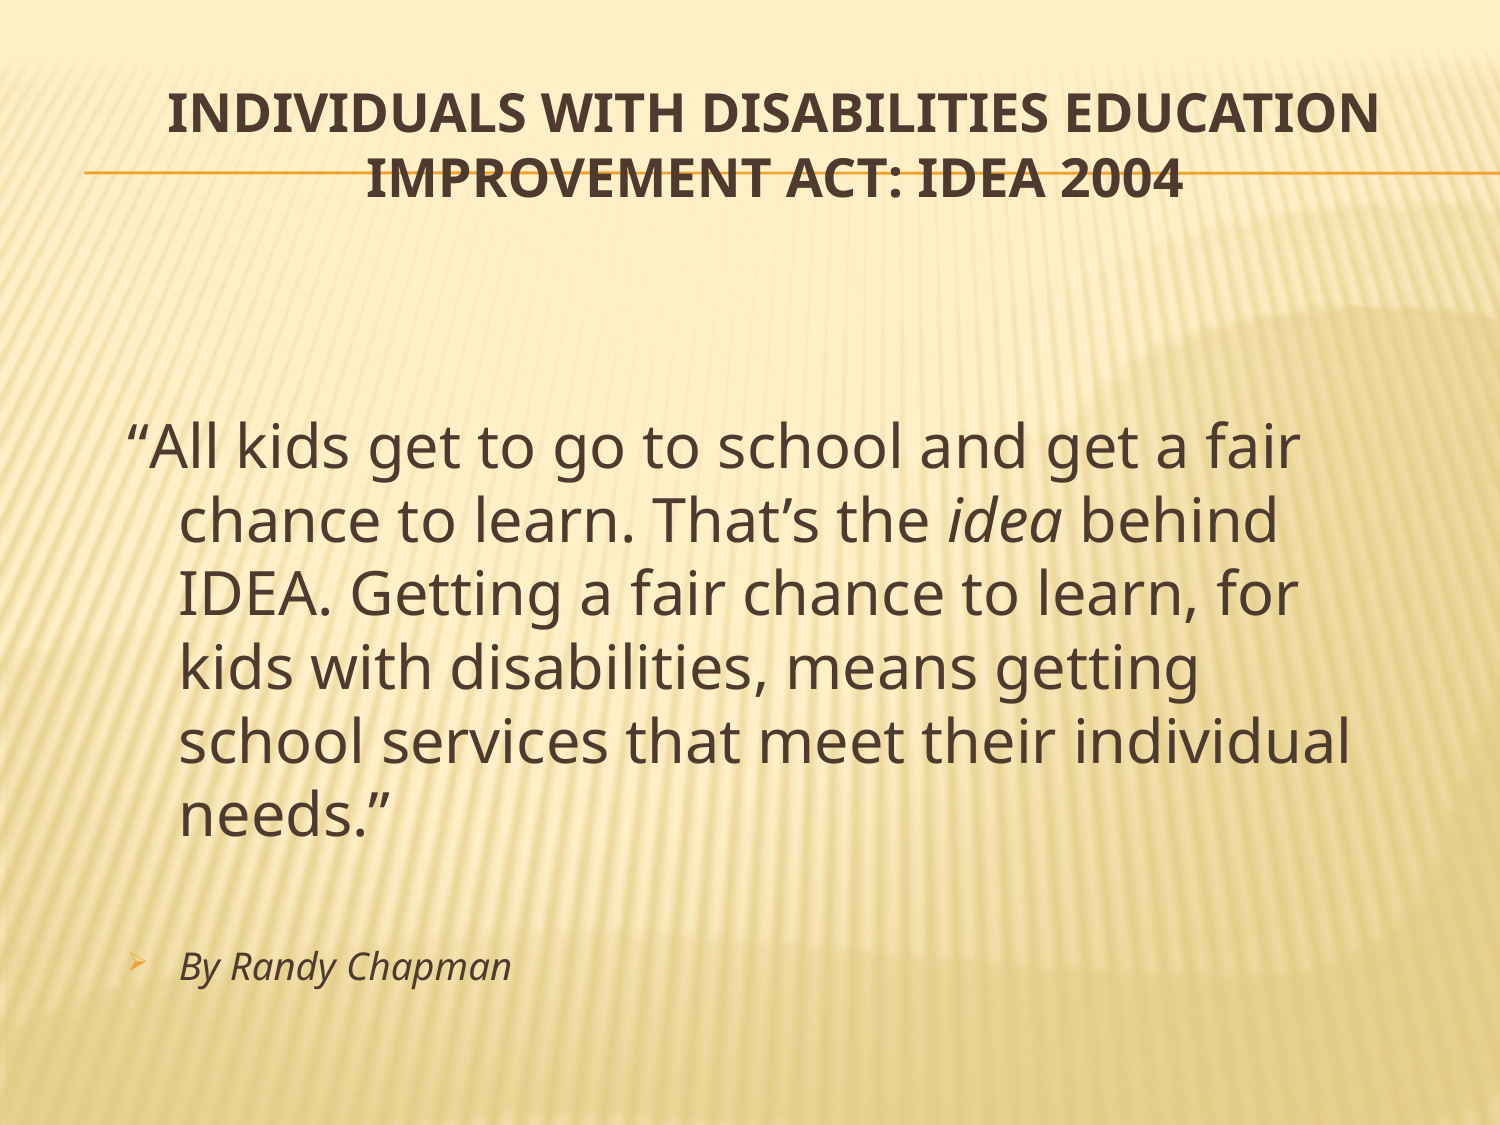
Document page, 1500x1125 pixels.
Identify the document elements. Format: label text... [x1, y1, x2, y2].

list “All kids get to go to school and get a fair chance to learn. That’s the idea behind IDEA. Getting a fair chance to learn, for kids with disabilities, means getting school services that meet their individual needs.” By Randy Chapman [112, 399, 1388, 1000]
title Individuals with Disabilities Education Improvement Act: IDEA 2004 [137, 50, 1413, 238]
